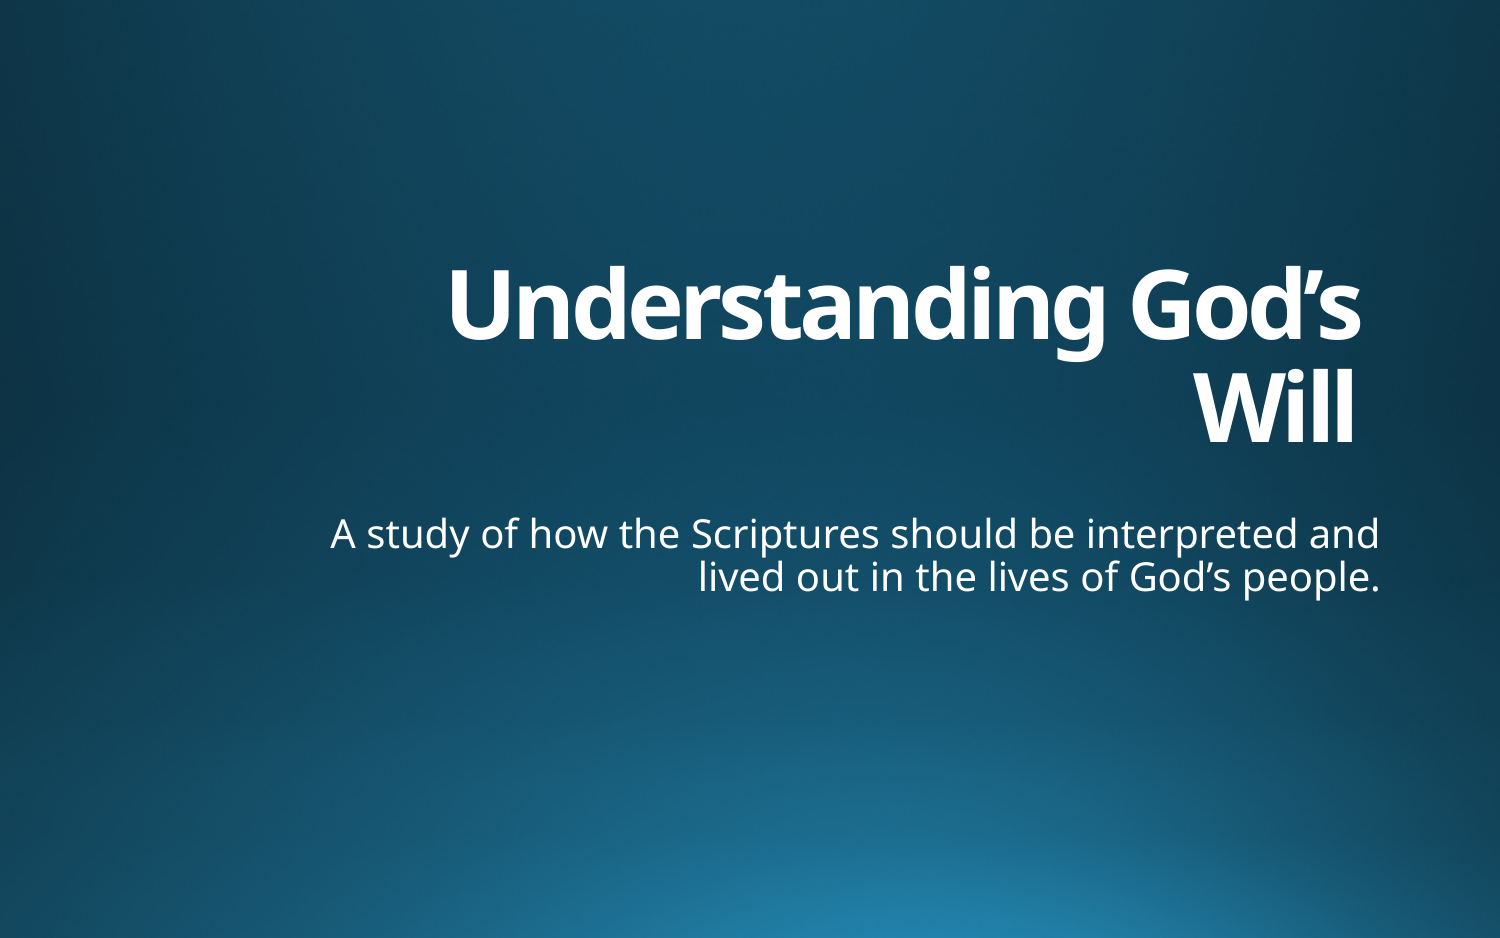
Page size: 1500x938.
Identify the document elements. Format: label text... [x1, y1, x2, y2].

subtitle A study of how the Scriptures should be interpreted and lived out in the lives of God’s people. [271, 505, 1397, 609]
picture [0, 0, 1500, 938]
title Understanding God’s Will [250, 248, 1376, 474]
